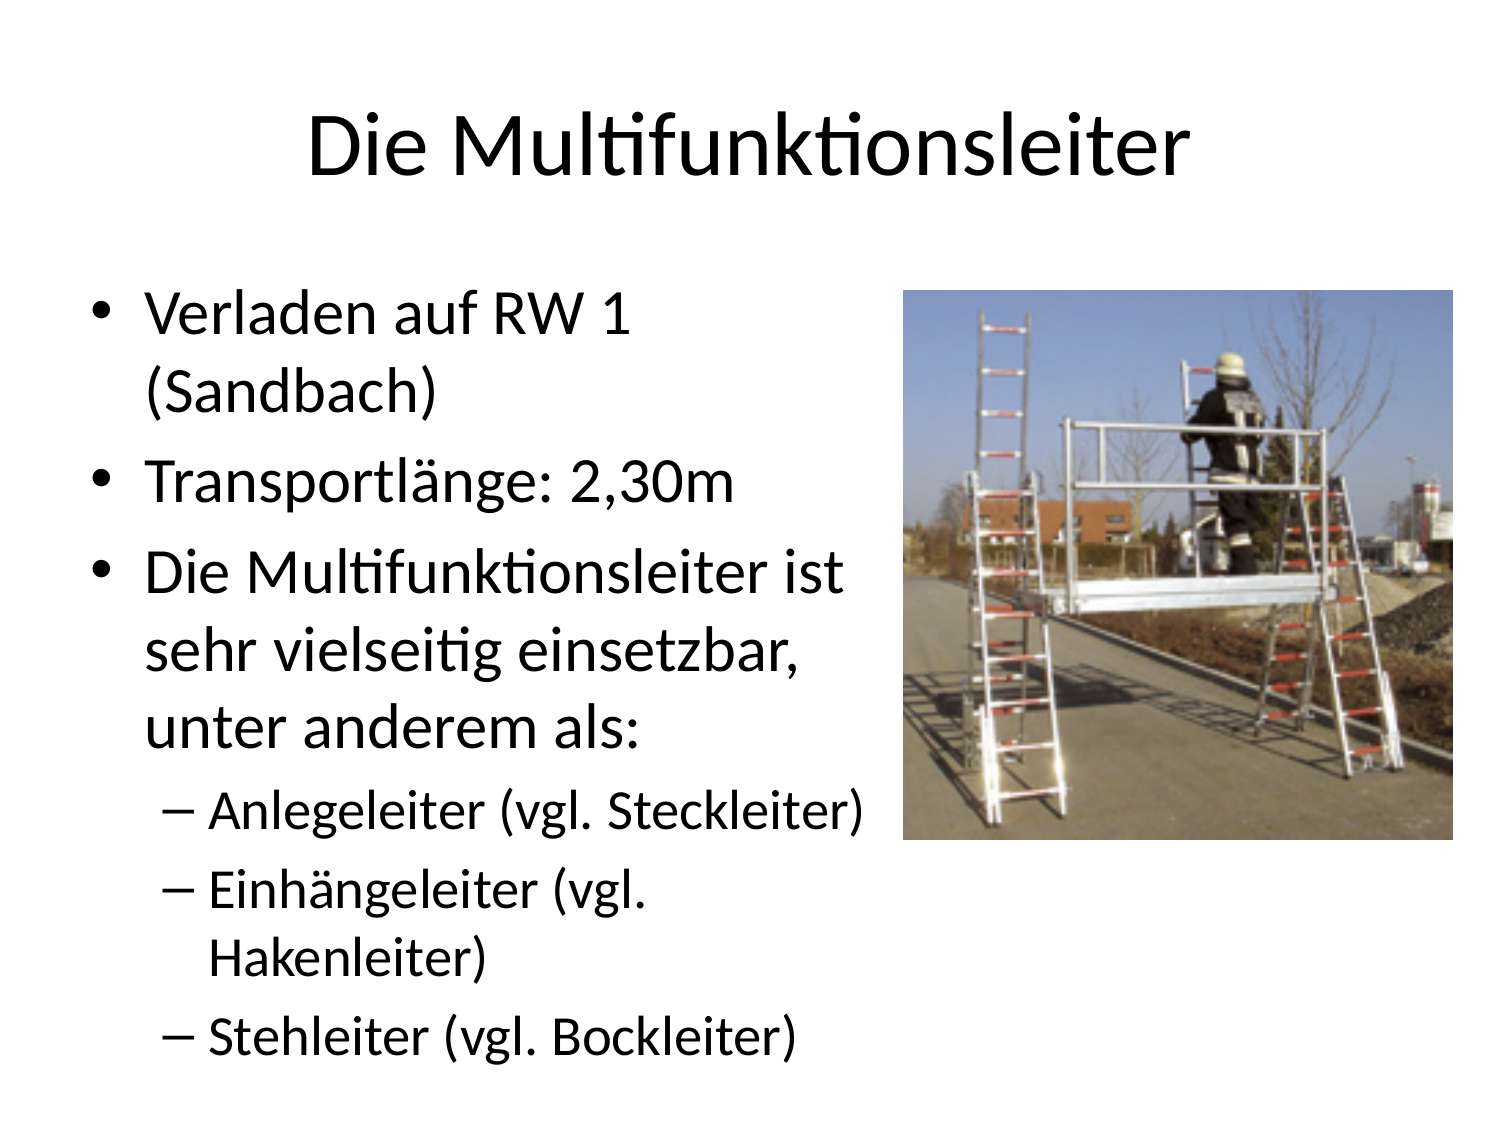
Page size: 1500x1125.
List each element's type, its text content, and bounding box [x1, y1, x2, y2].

title Die Multifunktionsleiter [75, 45, 1425, 233]
list Verladen auf RW 1 (Sandbach) Transportlänge: 2,30m Die Multifunktionsleiter ist sehr vielseitig einsetzbar, unter anderem als: Anlegeleiter (vgl. Steckleiter) Einhängeleiter (vgl. Hakenleiter) Stehleiter (vgl. Bockleiter) [75, 262, 904, 1125]
picture [903, 290, 1453, 840]
